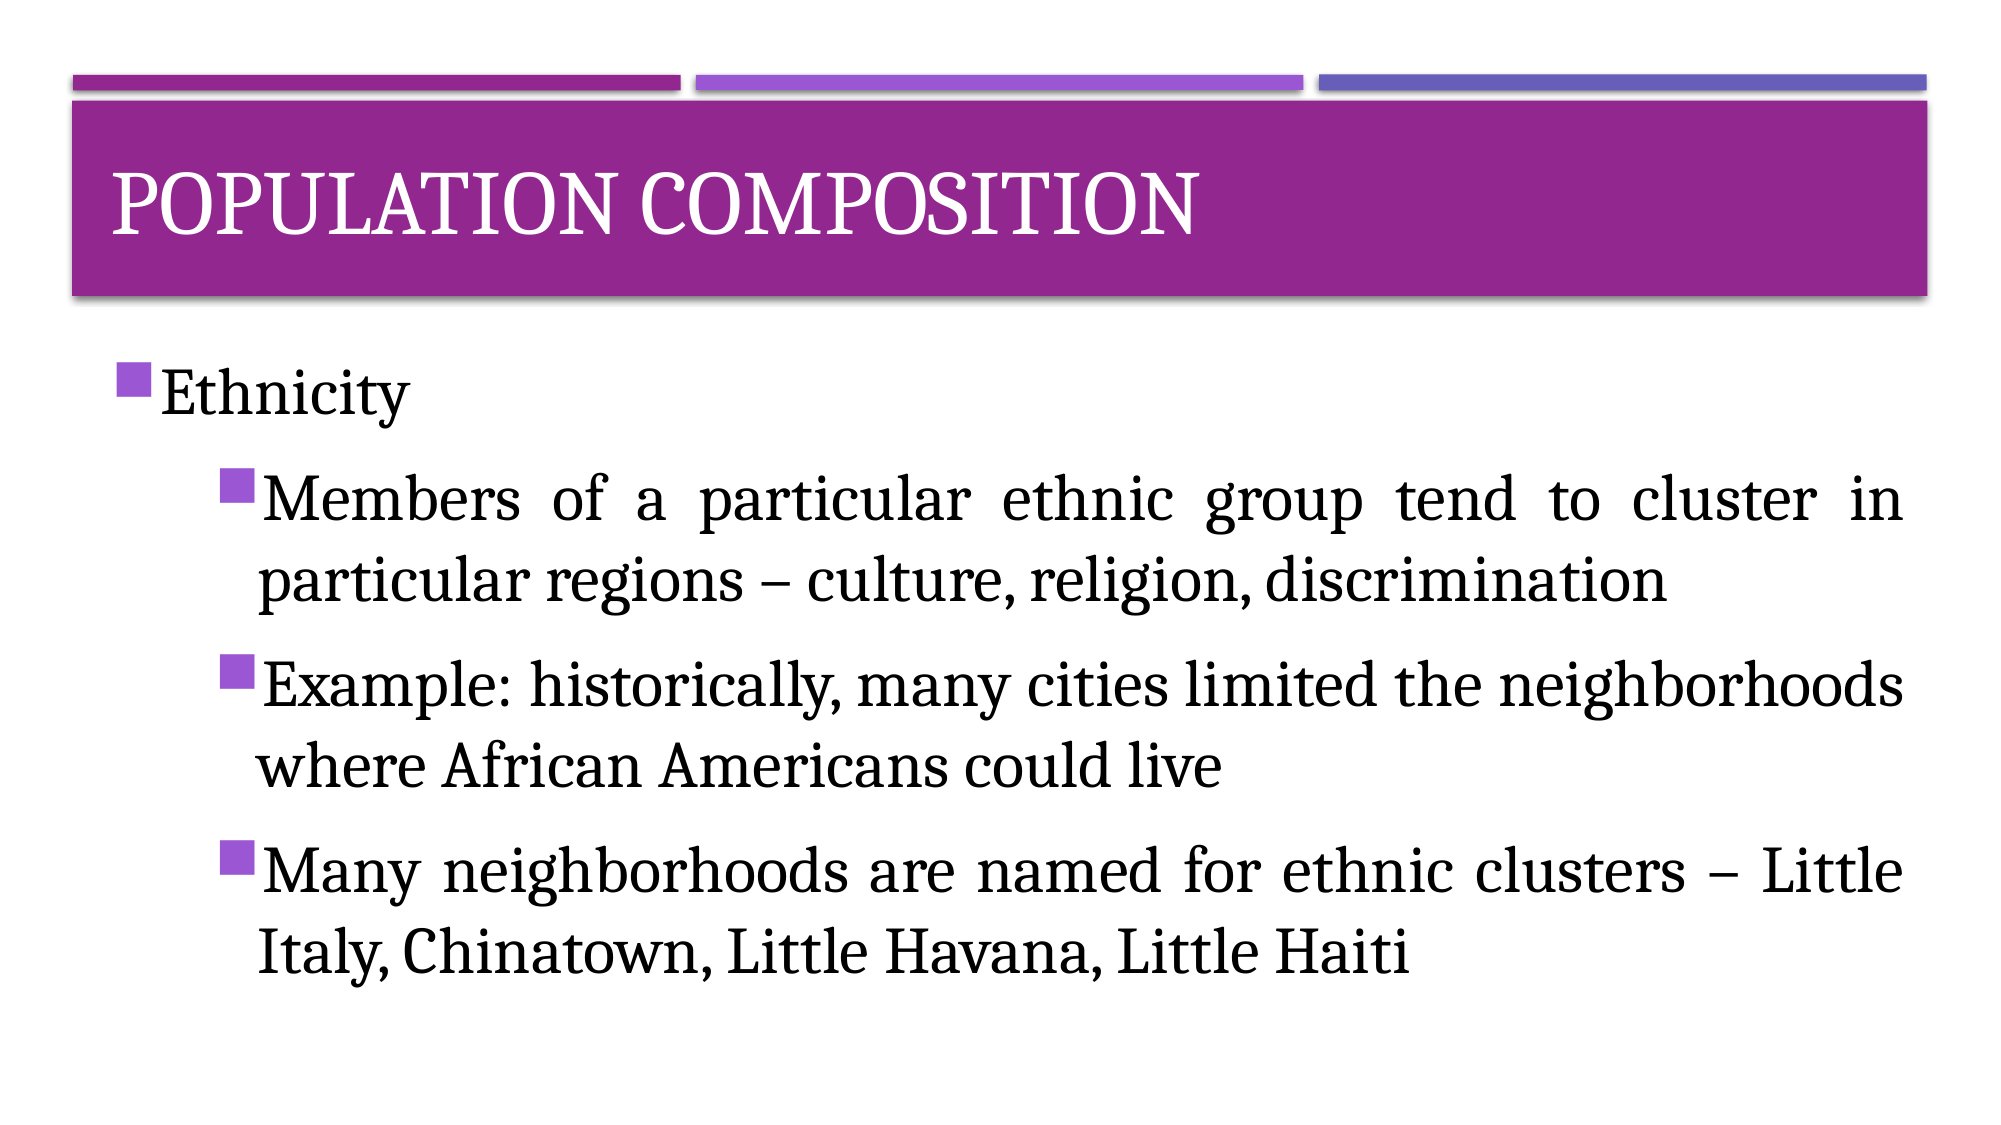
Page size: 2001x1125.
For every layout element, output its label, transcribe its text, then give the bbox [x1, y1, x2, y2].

title Population composition [95, 115, 1905, 282]
list Ethnicity Members of a particular ethnic group tend to cluster in particular regions – culture, religion, discrimination Example: historically, many cities limited the neighborhoods where African Americans could live Many neighborhoods are named for ethnic clusters – Little Italy, Chinatown, Little Havana, Little Haiti [95, 340, 1922, 1052]
